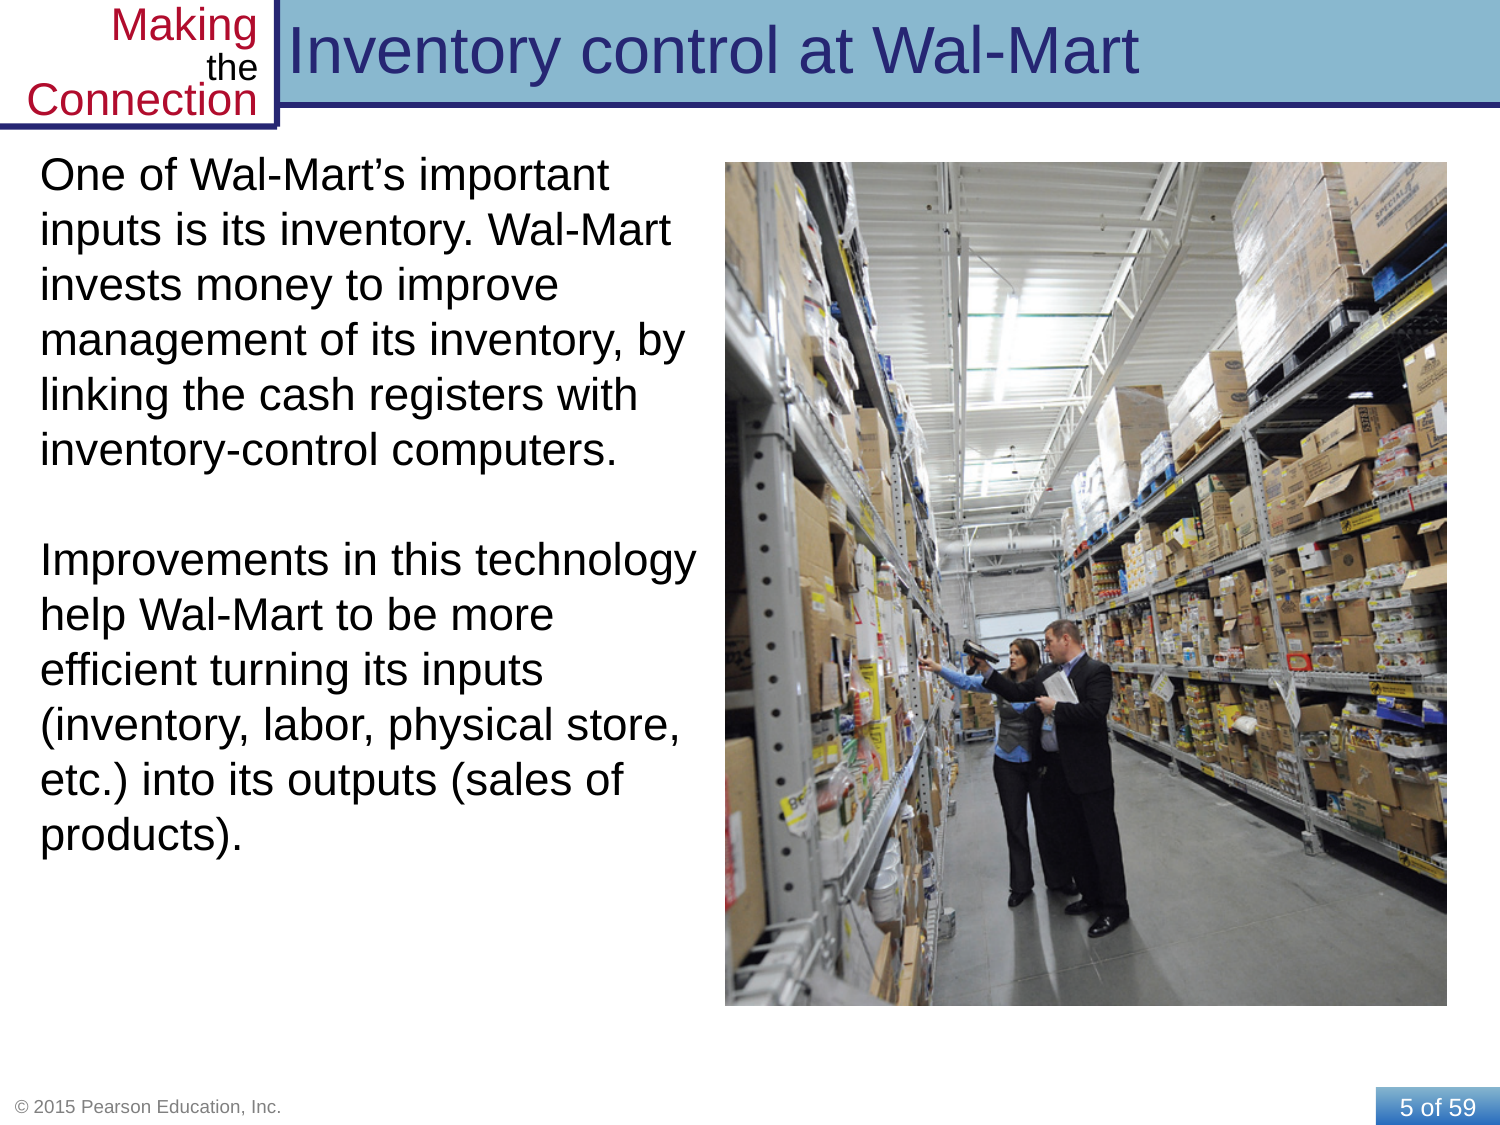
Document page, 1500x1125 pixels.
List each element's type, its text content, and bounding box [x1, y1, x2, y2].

picture [724, 162, 1447, 1007]
title Inventory control at Wal-Mart [273, 0, 1500, 105]
list One of Wal-Mart’s important inputs is its inventory. Wal-Mart invests money to improve management of its inventory, by linking the cash registers with inventory-control computers. Improvements in this technology help Wal-Mart to be more efficient turning its inputs (inventory, labor, physical store, etc.) into its outputs (sales of products). [24, 137, 738, 1063]
